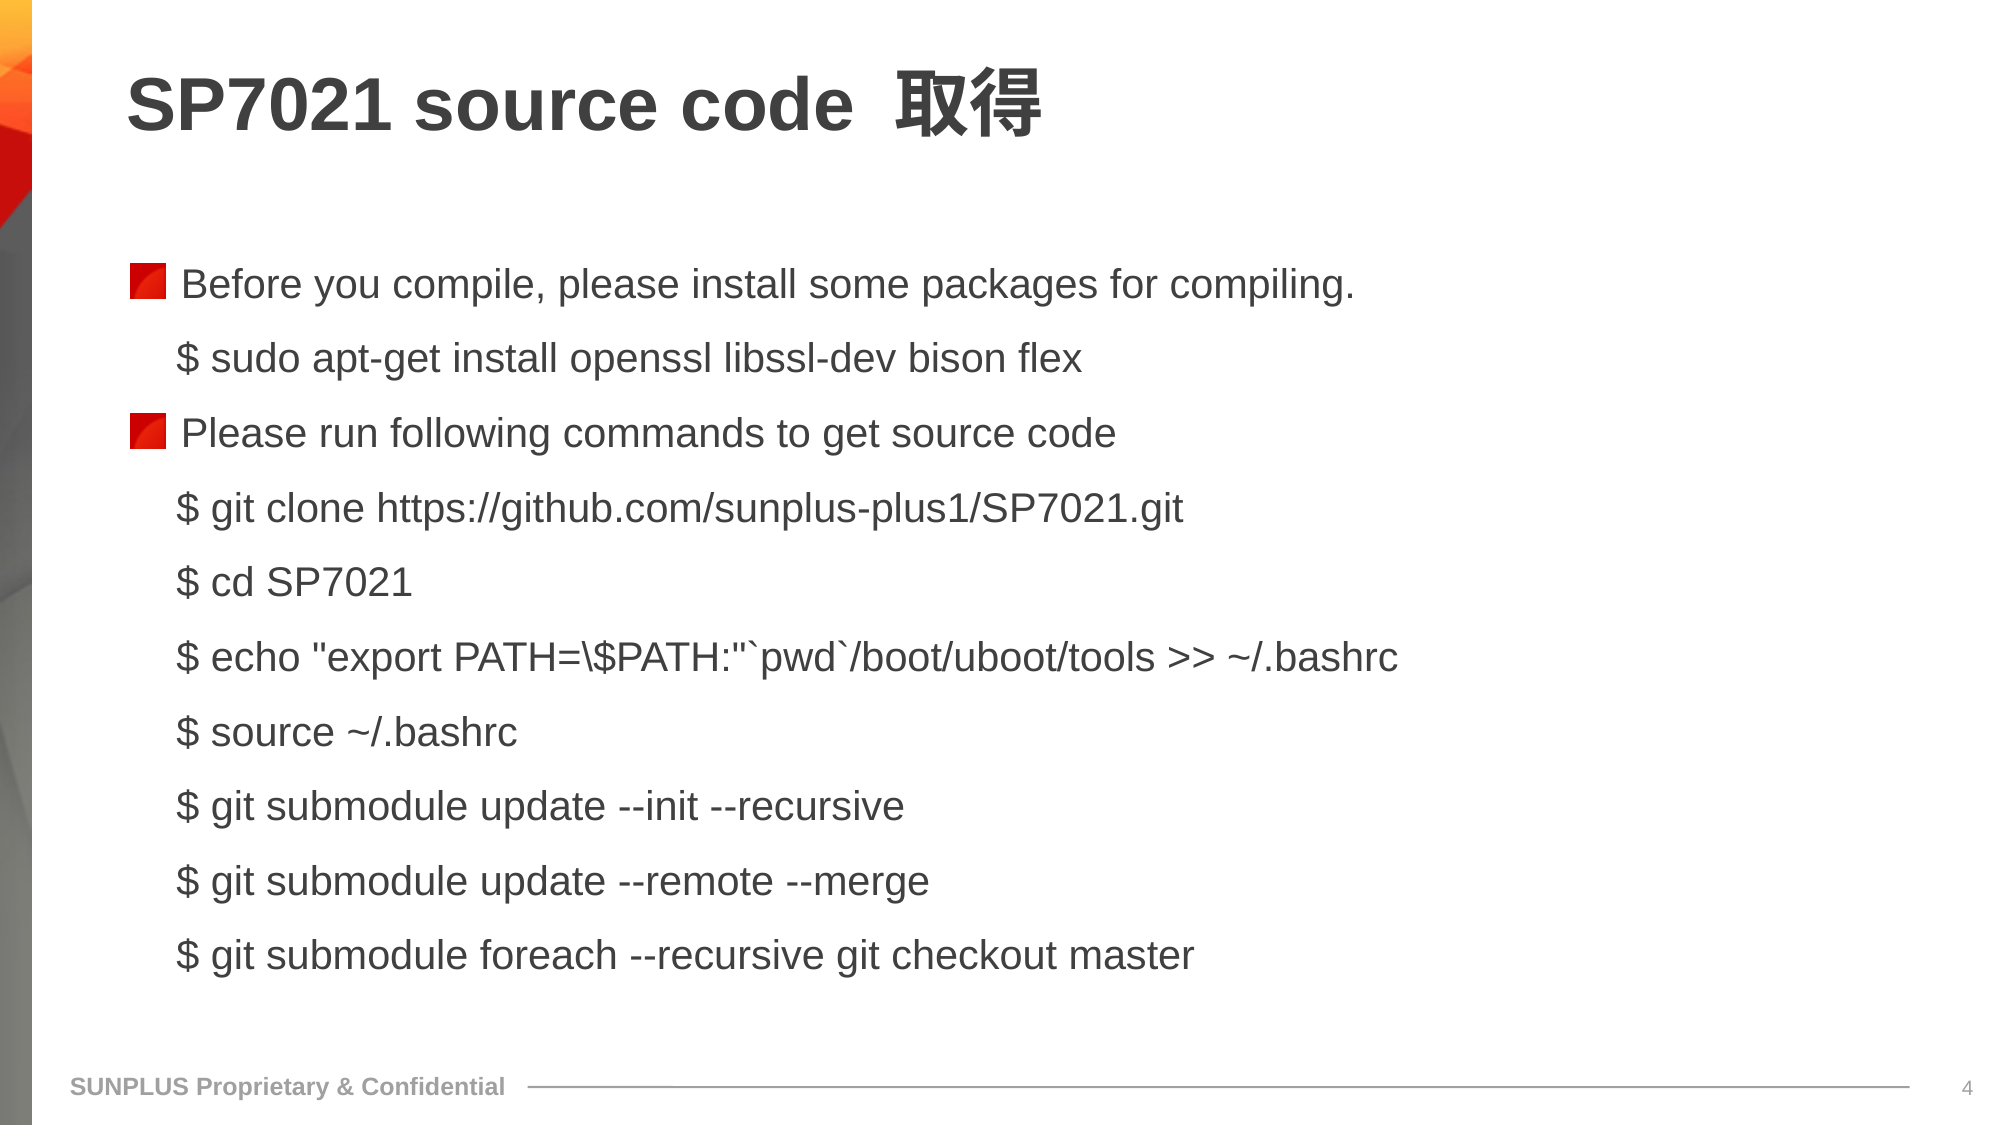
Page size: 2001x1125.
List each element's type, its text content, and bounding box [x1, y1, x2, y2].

picture [130, 413, 166, 449]
slide_number 3 [1909, 1057, 1989, 1117]
title SP7021 source code 取得 [111, 47, 1926, 154]
list Before you compile, please install some packages for compiling. $ sudo apt-get install openssl libssl-dev bison flex Please run following commands to get source code $ git clone https://github.com/sunplus-plus1/SP7021.git $ cd SP7021 $ echo "export PATH=\$PATH:"`pwd`/boot/uboot/tools >> ~/.bashrc $ source ~/.bashrc $ git submodule update --init --recursive $ git submodule update --remote --merge $ git submodule foreach --recursive git checkout master [115, 224, 1927, 993]
picture [130, 263, 166, 299]
picture [0, 0, 32, 1125]
